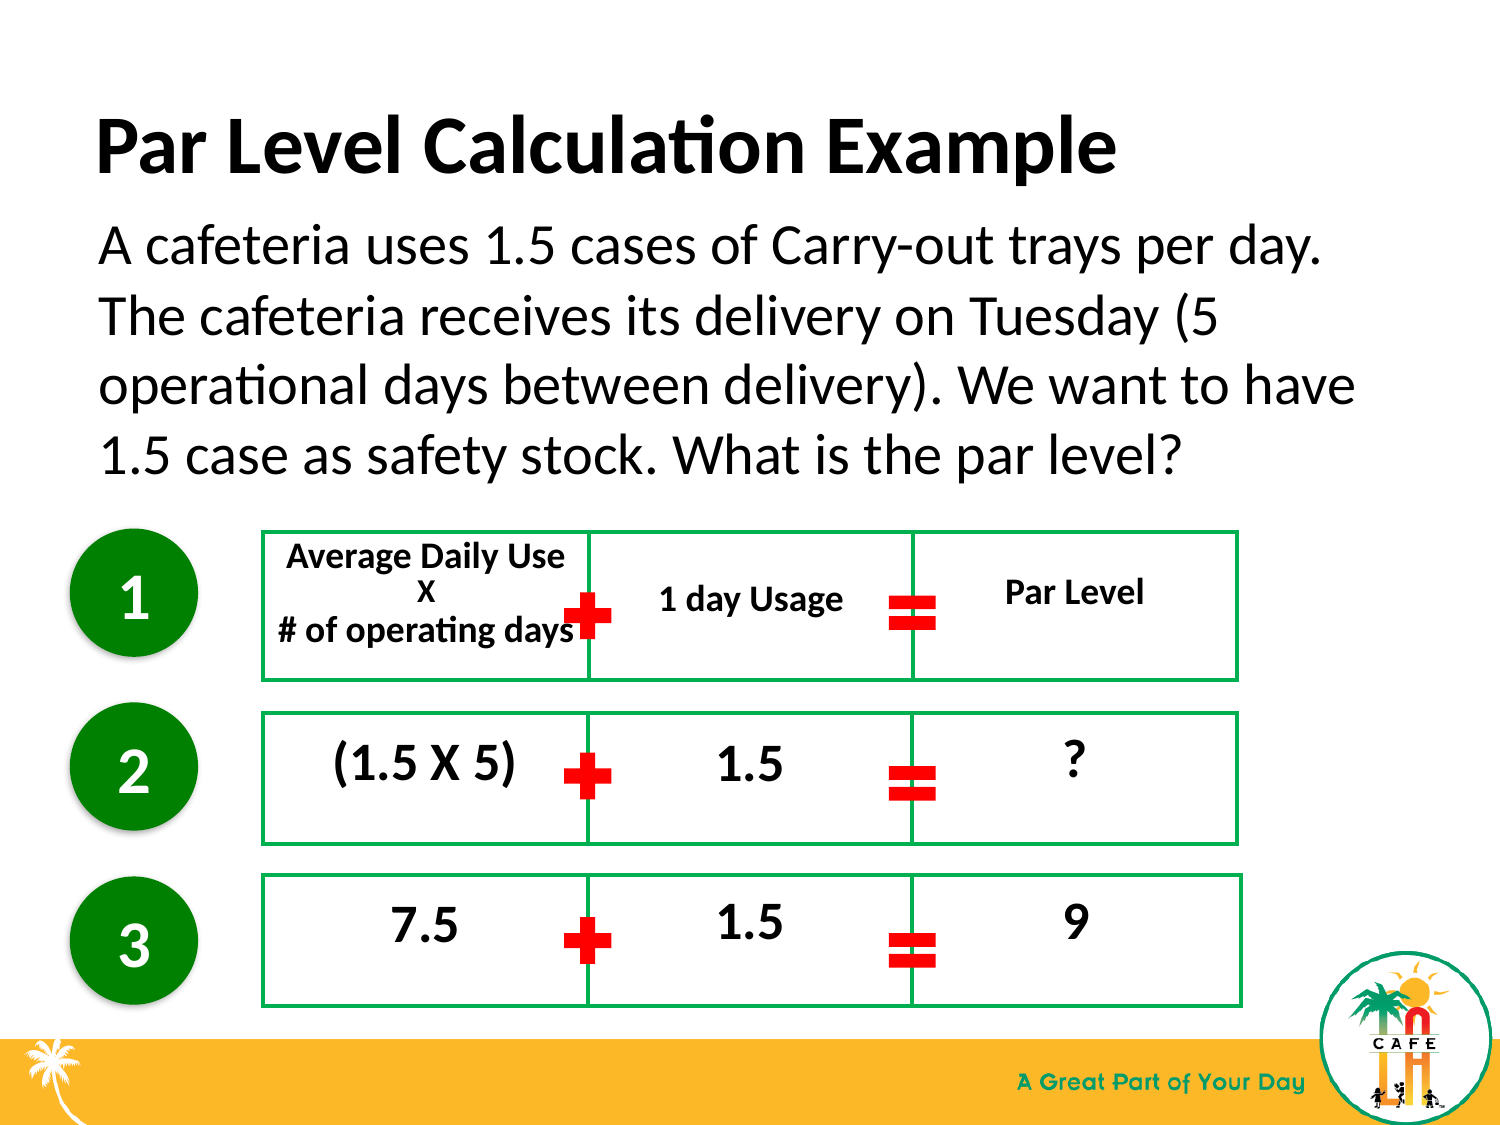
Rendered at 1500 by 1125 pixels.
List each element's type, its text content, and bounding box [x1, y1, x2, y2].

text_box [562, 915, 613, 966]
text_box [887, 785, 938, 803]
table_header ? [914, 715, 1235, 842]
table_header 1.5 [590, 877, 910, 1004]
text_box [887, 593, 938, 611]
text_box [887, 931, 938, 949]
text_box [887, 952, 938, 970]
text_box [887, 764, 938, 782]
table_header (1.5 X 5) [265, 715, 586, 842]
text_box [562, 590, 613, 641]
text_box [562, 751, 613, 802]
text_box 2 [69, 701, 199, 832]
text_box [887, 614, 938, 632]
table_header Average Daily Use X # of operating days [265, 534, 587, 678]
table_header 1.5 [590, 715, 910, 842]
table_header 7.5 [265, 877, 586, 1004]
text_box 1 [69, 527, 199, 658]
table_header Par Level [915, 534, 1235, 678]
title Par Level Calculation Example [80, 67, 1424, 213]
text_box A cafeteria uses 1.5 cases of Carry-out trays per day. The cafeteria receives its delivery on Tuesday (5 operational days between delivery). We want to have 1.5 case as safety stock. What is the par level? [83, 199, 1419, 494]
table_header 1 day Usage [591, 534, 911, 678]
table_header 9 [914, 877, 1239, 1004]
text_box 3 [69, 875, 199, 1006]
picture [0, 951, 1500, 1125]
